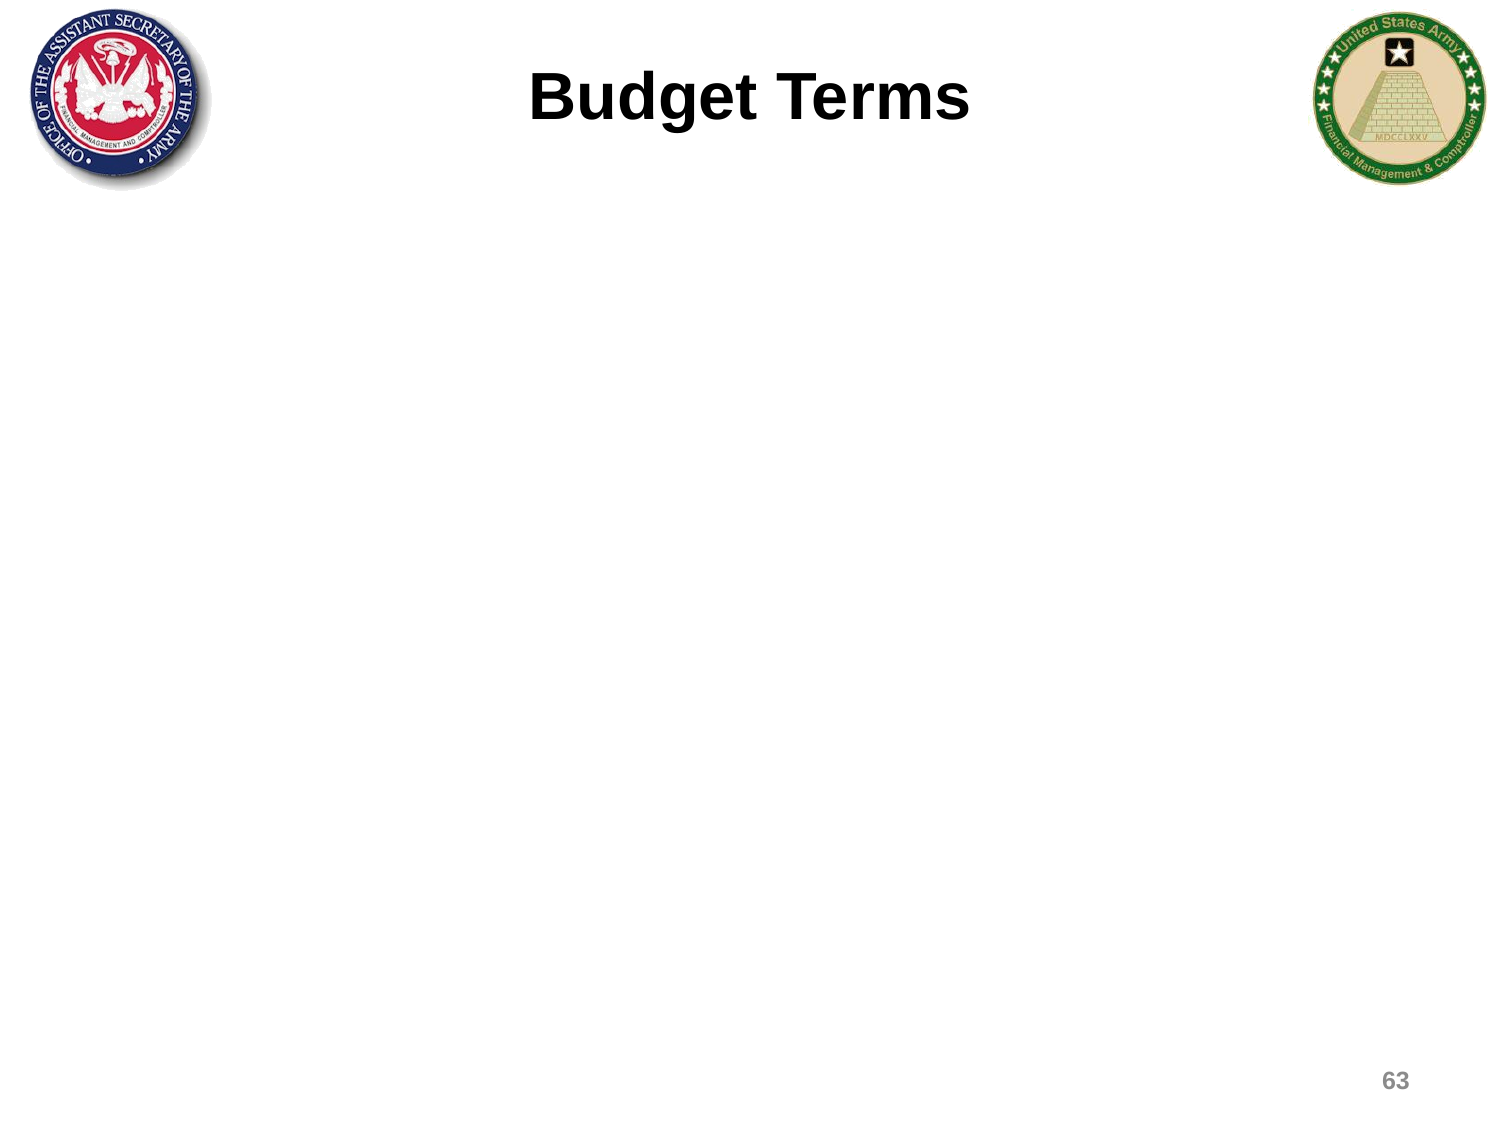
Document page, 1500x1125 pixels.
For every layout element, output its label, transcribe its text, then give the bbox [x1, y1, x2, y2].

title Budget Terms [187, 45, 1313, 188]
picture [1308, 9, 1490, 188]
slide_number 63 [1074, 1050, 1425, 1110]
picture [20, 0, 225, 204]
